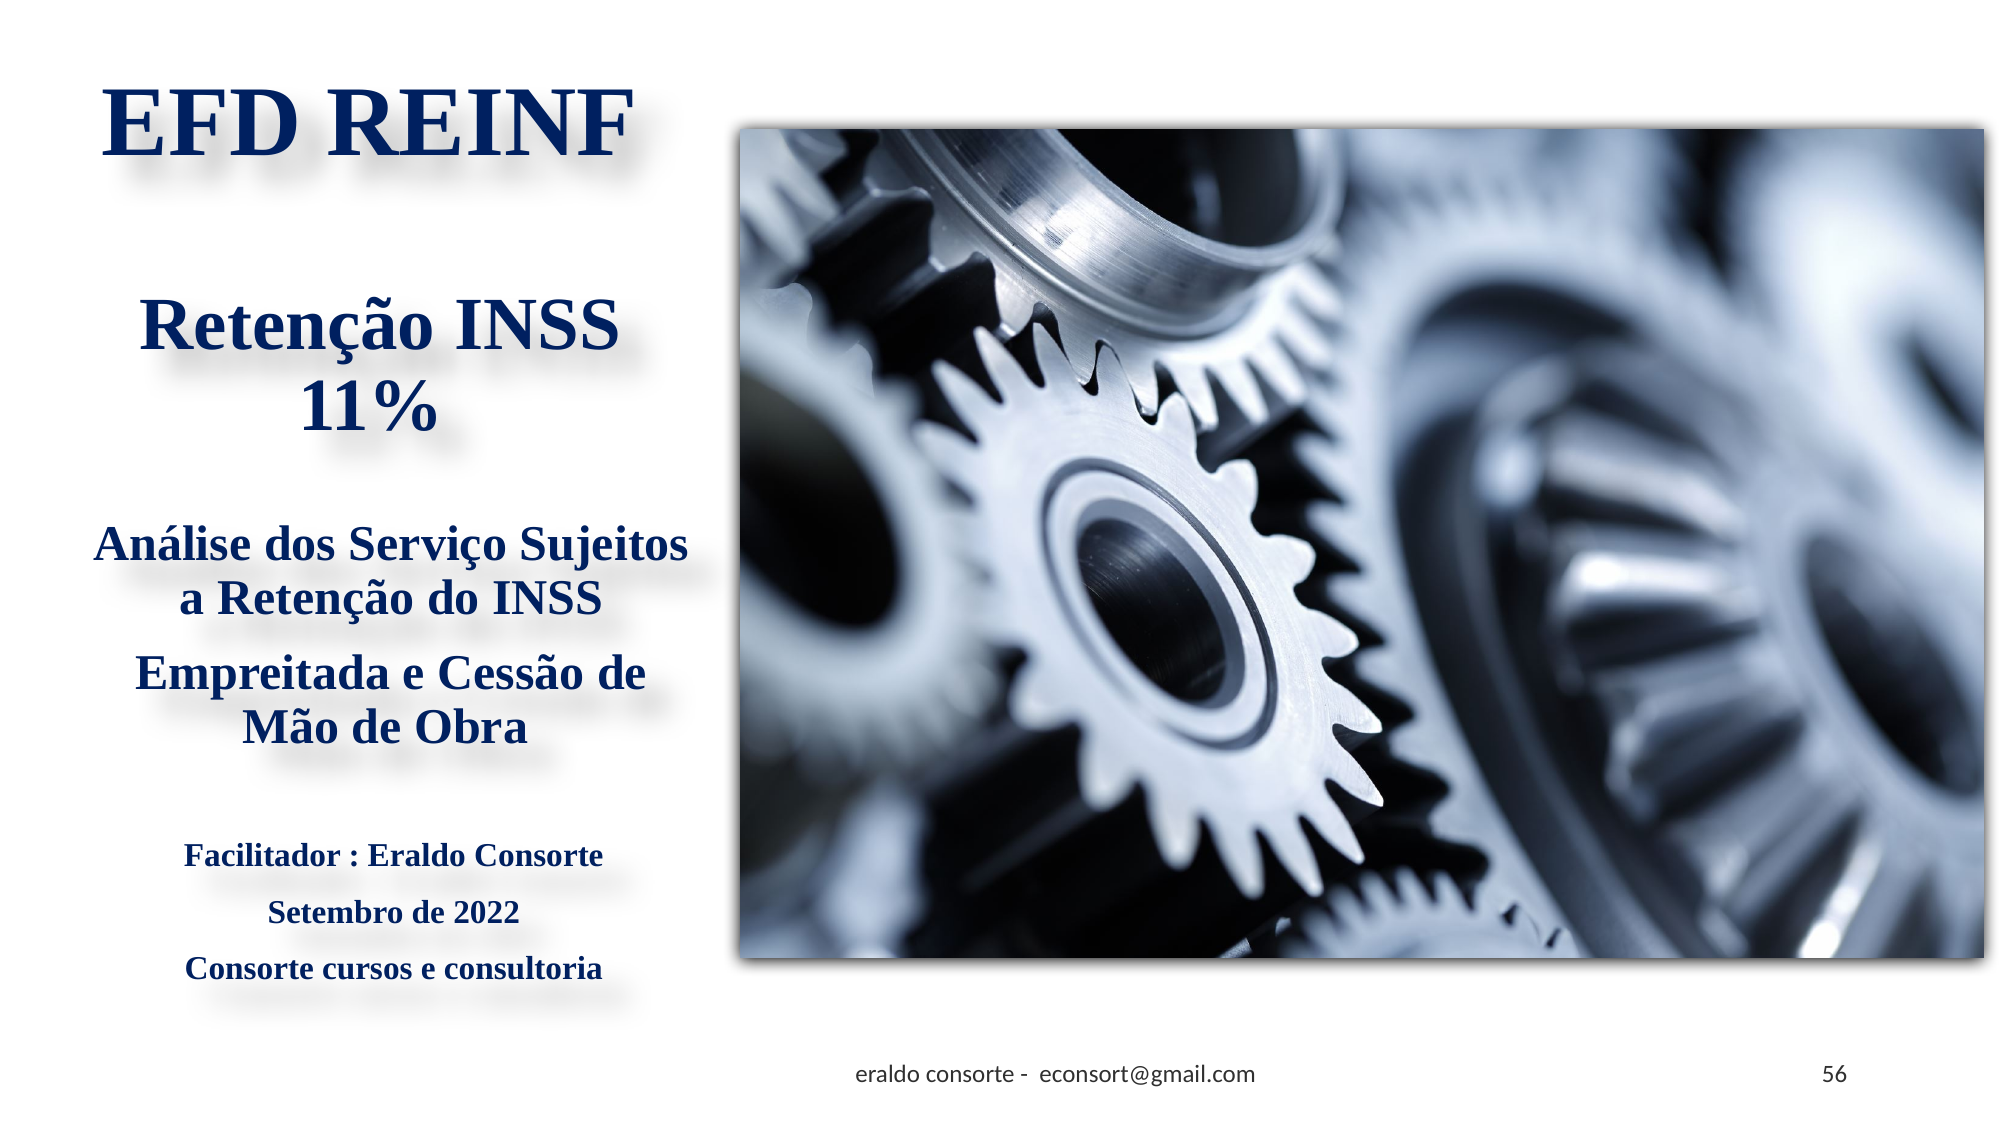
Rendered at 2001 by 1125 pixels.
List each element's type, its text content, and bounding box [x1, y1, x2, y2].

title EFD REINF Retenção INSS 11% [20, 54, 741, 461]
list Análise dos Serviço Sujeitos a Retenção do INSS Empreitada e Cessão de Mão de Obra [75, 429, 709, 763]
picture [740, 129, 1984, 958]
slide_number 56 [1412, 1042, 1863, 1103]
text_box Facilitador : Eraldo Consorte Setembro de 2022 Consorte cursos e consultoria [106, 769, 682, 1080]
footer eraldo consorte - econsort@gmail.com [840, 1042, 1412, 1103]
